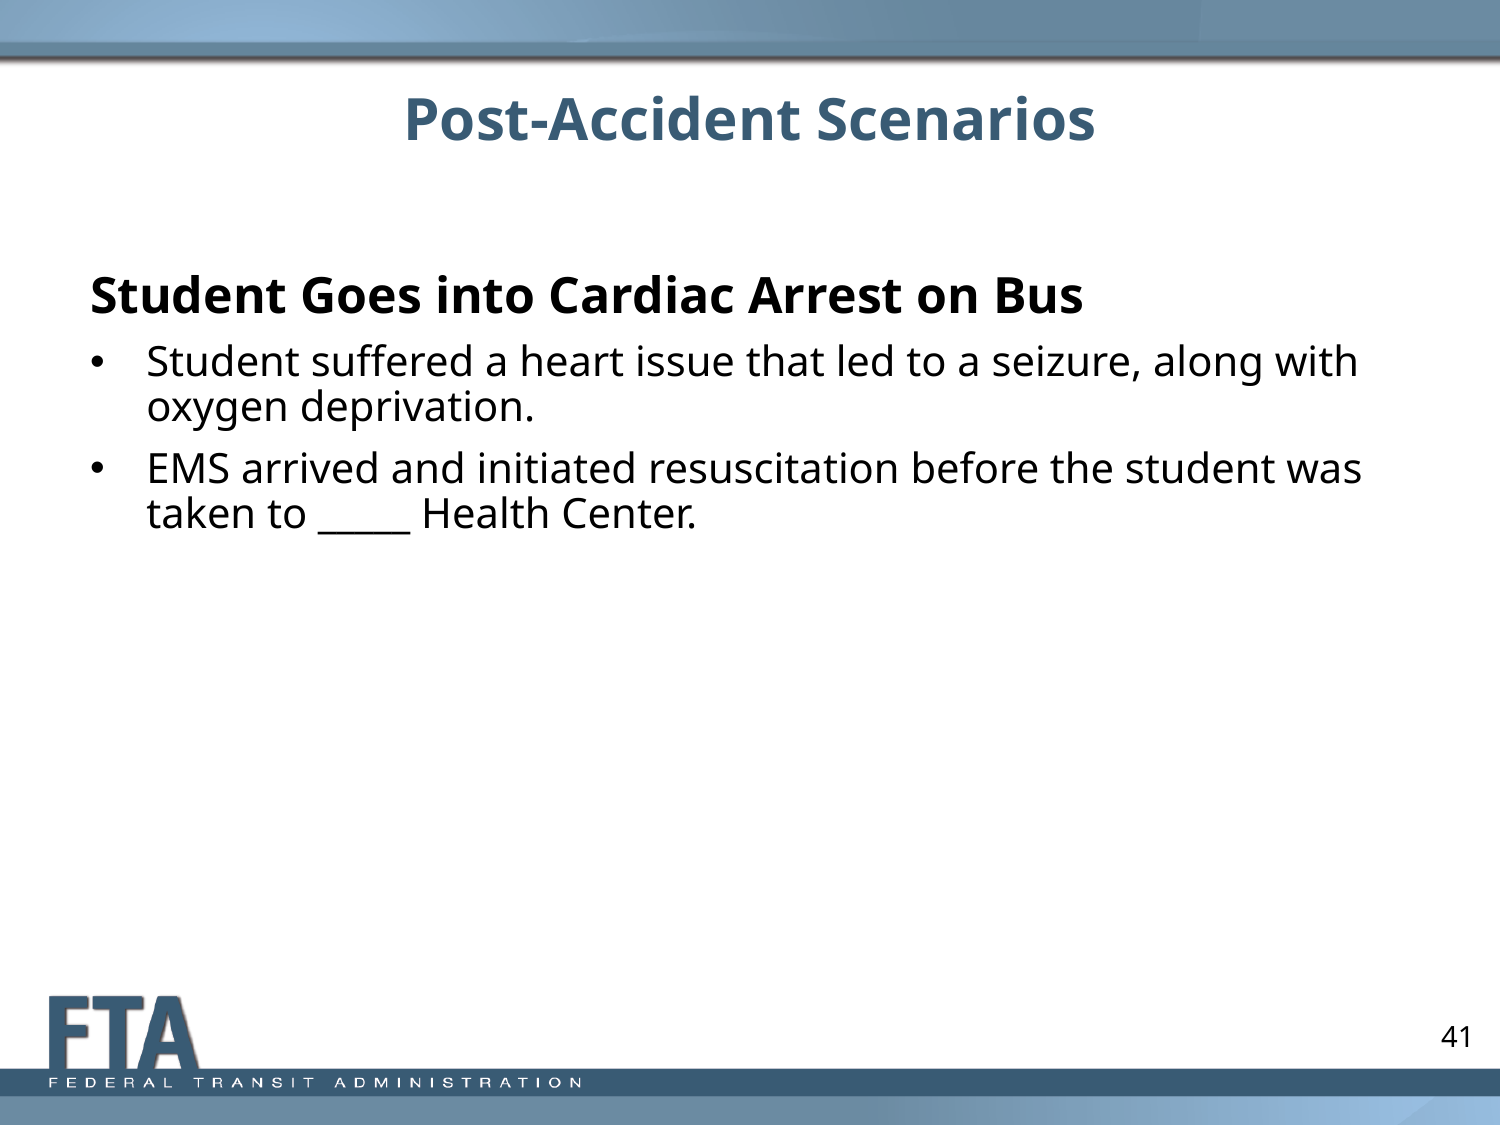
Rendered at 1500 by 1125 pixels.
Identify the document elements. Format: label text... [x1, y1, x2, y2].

picture [0, 992, 1500, 1125]
picture [0, 0, 1500, 75]
list Student Goes into Cardiac Arrest on Bus Student suffered a heart issue that led to a seizure, along with oxygen deprivation. EMS arrived and initiated resuscitation before the student was taken to _____ Health Center. [74, 262, 1426, 1006]
slide_number 41 [1426, 1010, 1500, 1125]
title Post-Accident Scenarios [74, 36, 1426, 199]
